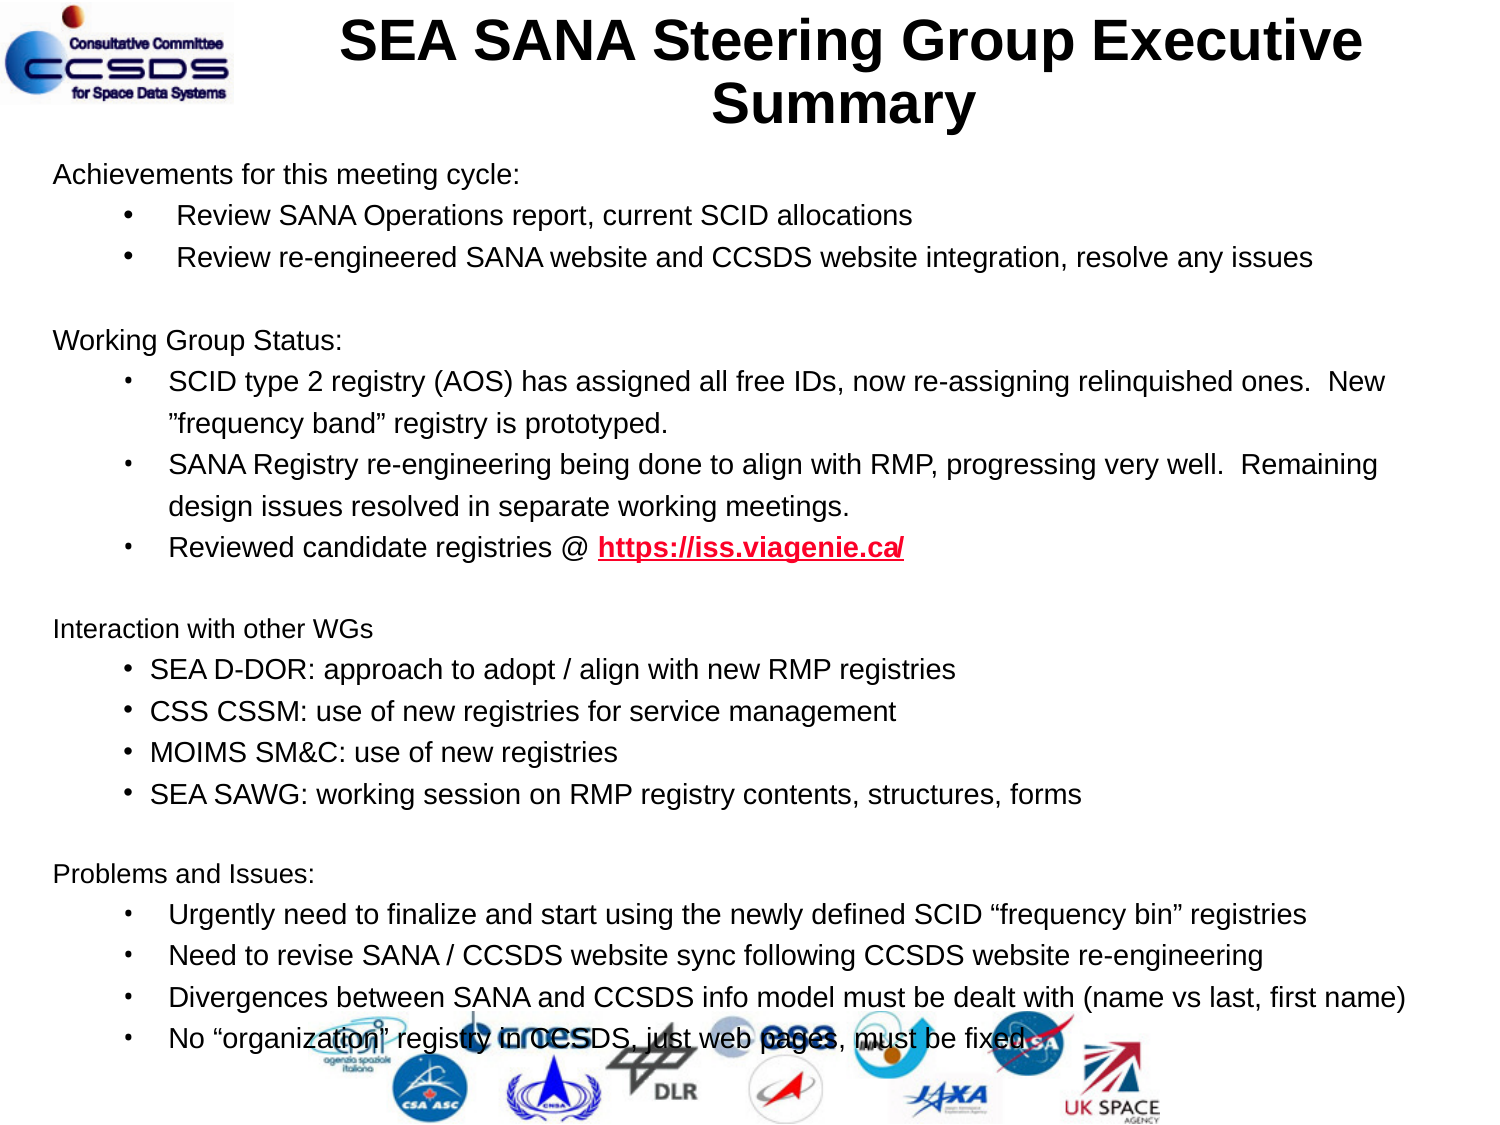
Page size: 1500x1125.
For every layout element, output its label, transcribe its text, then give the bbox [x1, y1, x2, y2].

text_box Achievements for this meeting cycle: Review SANA Operations report, current SCID allocations Review re-engineered SANA website and CCSDS website integration, resolve any issues Working Group Status: SCID type 2 registry (AOS) has assigned all free IDs, now re-assigning relinquished ones. New ”frequency band” registry is prototyped. SANA Registry re-engineering being done to align with RMP, progressing very well. Remaining design issues resolved in separate working meetings. Reviewed candidate registries @ https://iss.viagenie.ca/ Interaction with other WGs SEA D-DOR: approach to adopt / align with new RMP registries CSS CSSM: use of new registries for service management MOIMS SM&C: use of new registries SEA SAWG: working session on RMP registry contents, structures, forms Problems and Issues: Urgently need to finalize and start using the newly defined SCID “frequency bin” registries Need to revise SANA / CCSDS website sync following CCSDS website re-engineering Divergences between SANA and CCSDS info model must be dealt with (name vs last, first name) No “organization” registry in CCSDS, just web pages, must be fixed [44, 140, 1466, 1067]
picture [308, 1067, 1160, 1124]
text_box SEA SANA Steering Group Executive Summary [164, 1, 1466, 90]
picture [897, 1067, 911, 1073]
picture [0, 2, 234, 105]
